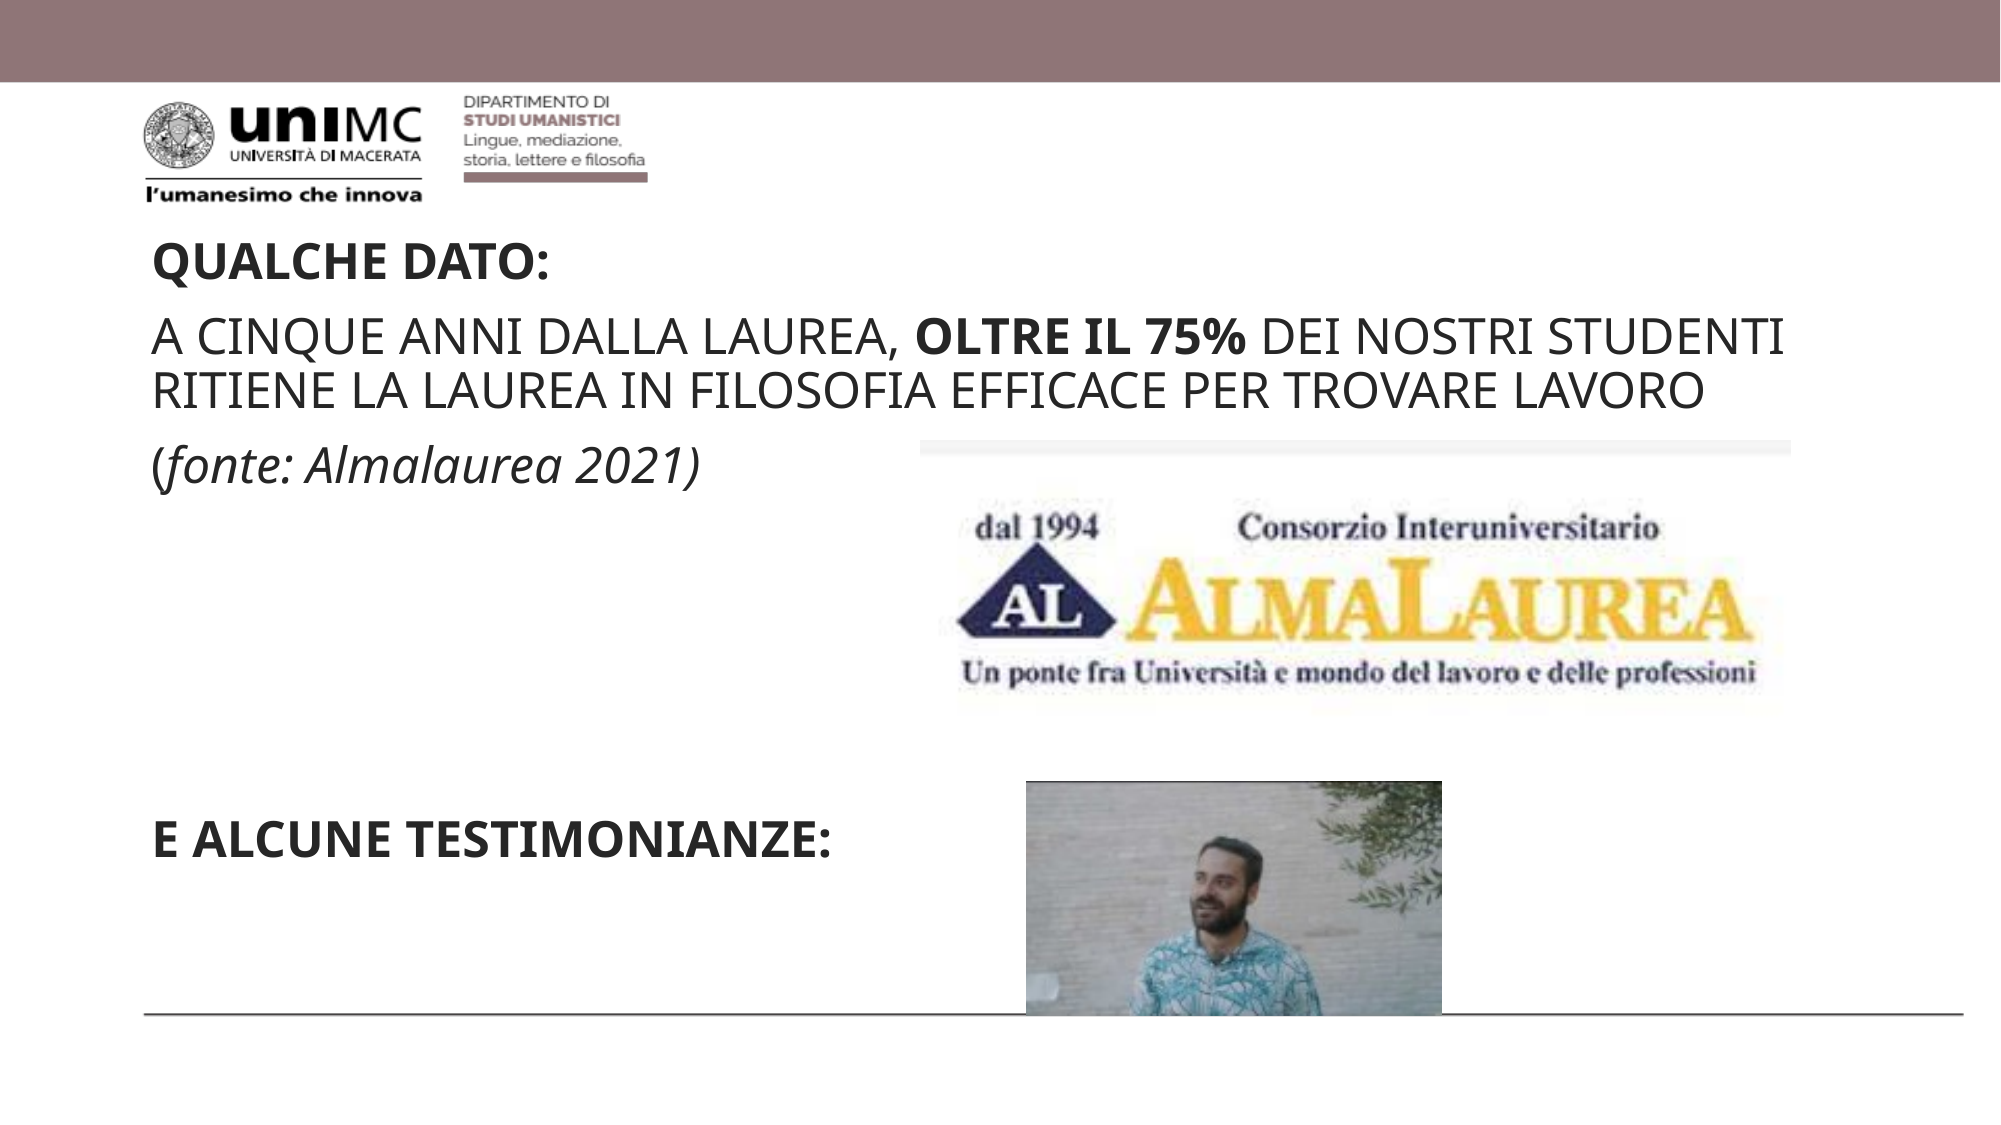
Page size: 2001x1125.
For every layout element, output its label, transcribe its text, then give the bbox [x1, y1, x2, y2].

picture [920, 440, 1791, 789]
list QUALCHE DATO: A CINQUE ANNI DALLA LAUREA, OLTRE IL 75% DEI NOSTRI STUDENTI RITIENE LA LAUREA IN FILOSOFIA EFFICACE PER TROVARE LAVORO (fonte: Almalaurea 2021) E ALCUNE TESTIMONIANZE: [136, 228, 1862, 1056]
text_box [1025, 780, 1443, 1017]
